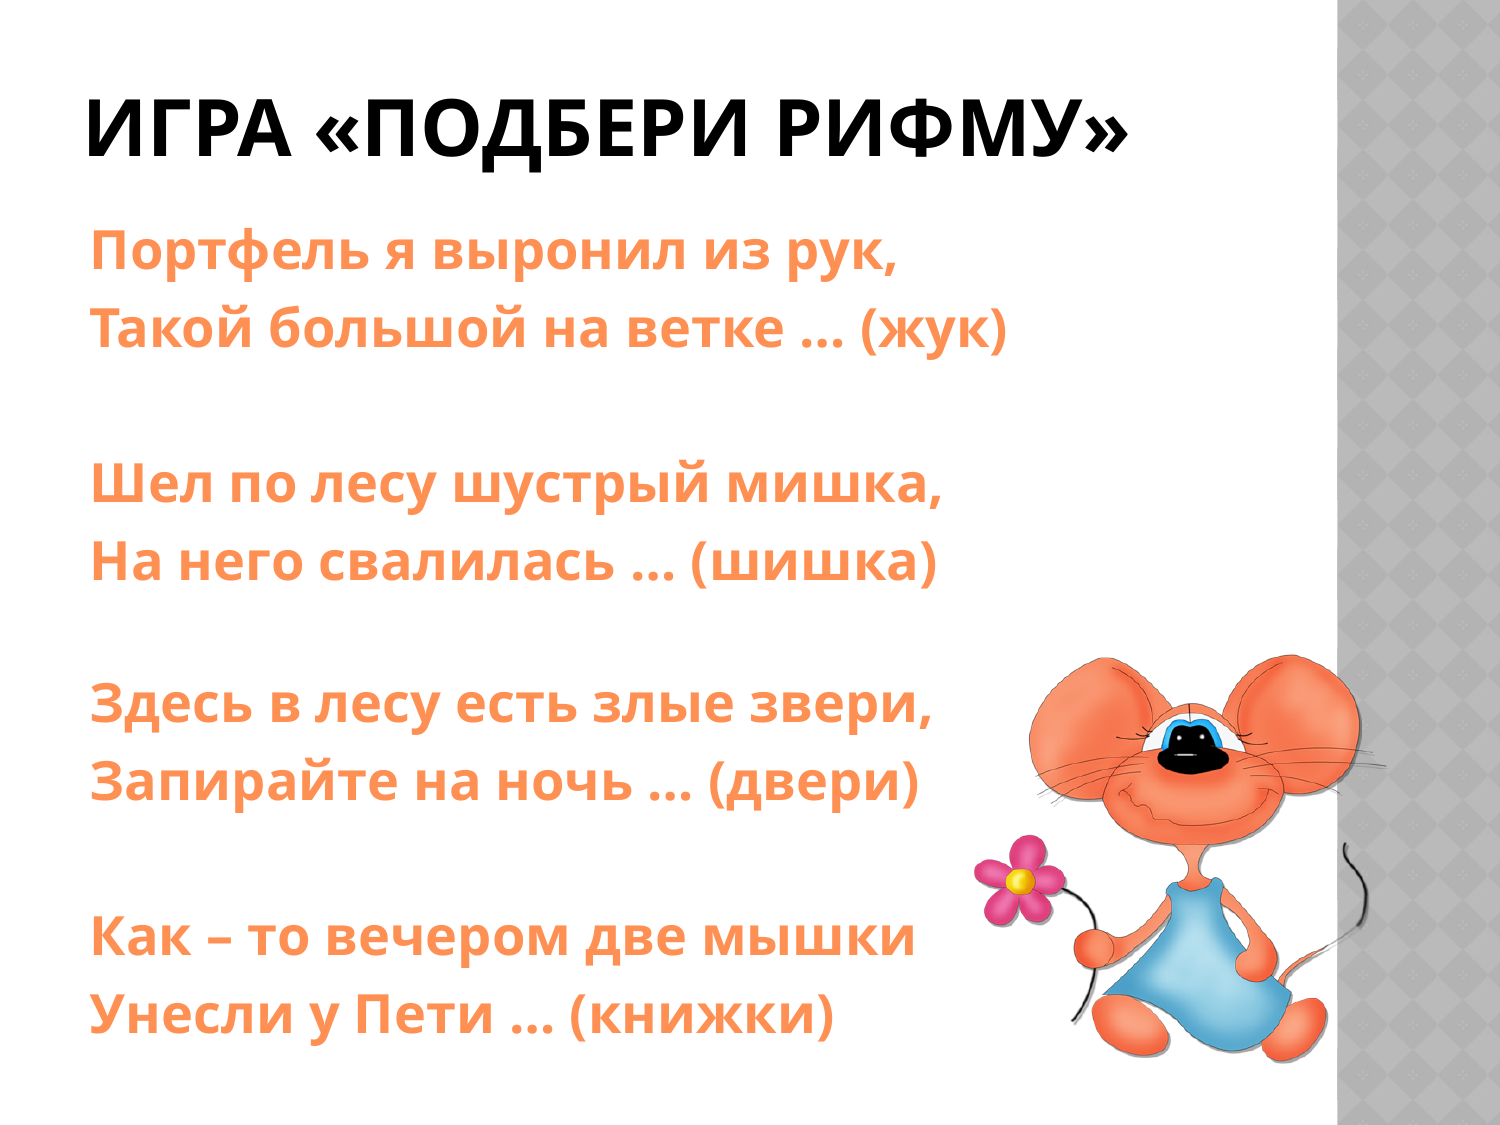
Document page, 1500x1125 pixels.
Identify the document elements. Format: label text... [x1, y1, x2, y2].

title Игра «Подбери рифму» [75, 52, 1199, 173]
picture [962, 644, 1394, 1077]
list Портфель я выронил из рук, Такой большой на ветке … (жук) Шел по лесу шустрый мишка, На него свалилась … (шишка) Здесь в лесу есть злые звери, Запирайте на ночь … (двери) Как – то вечером две мышки Унесли у Пети … (книжки) [75, 208, 1263, 1059]
